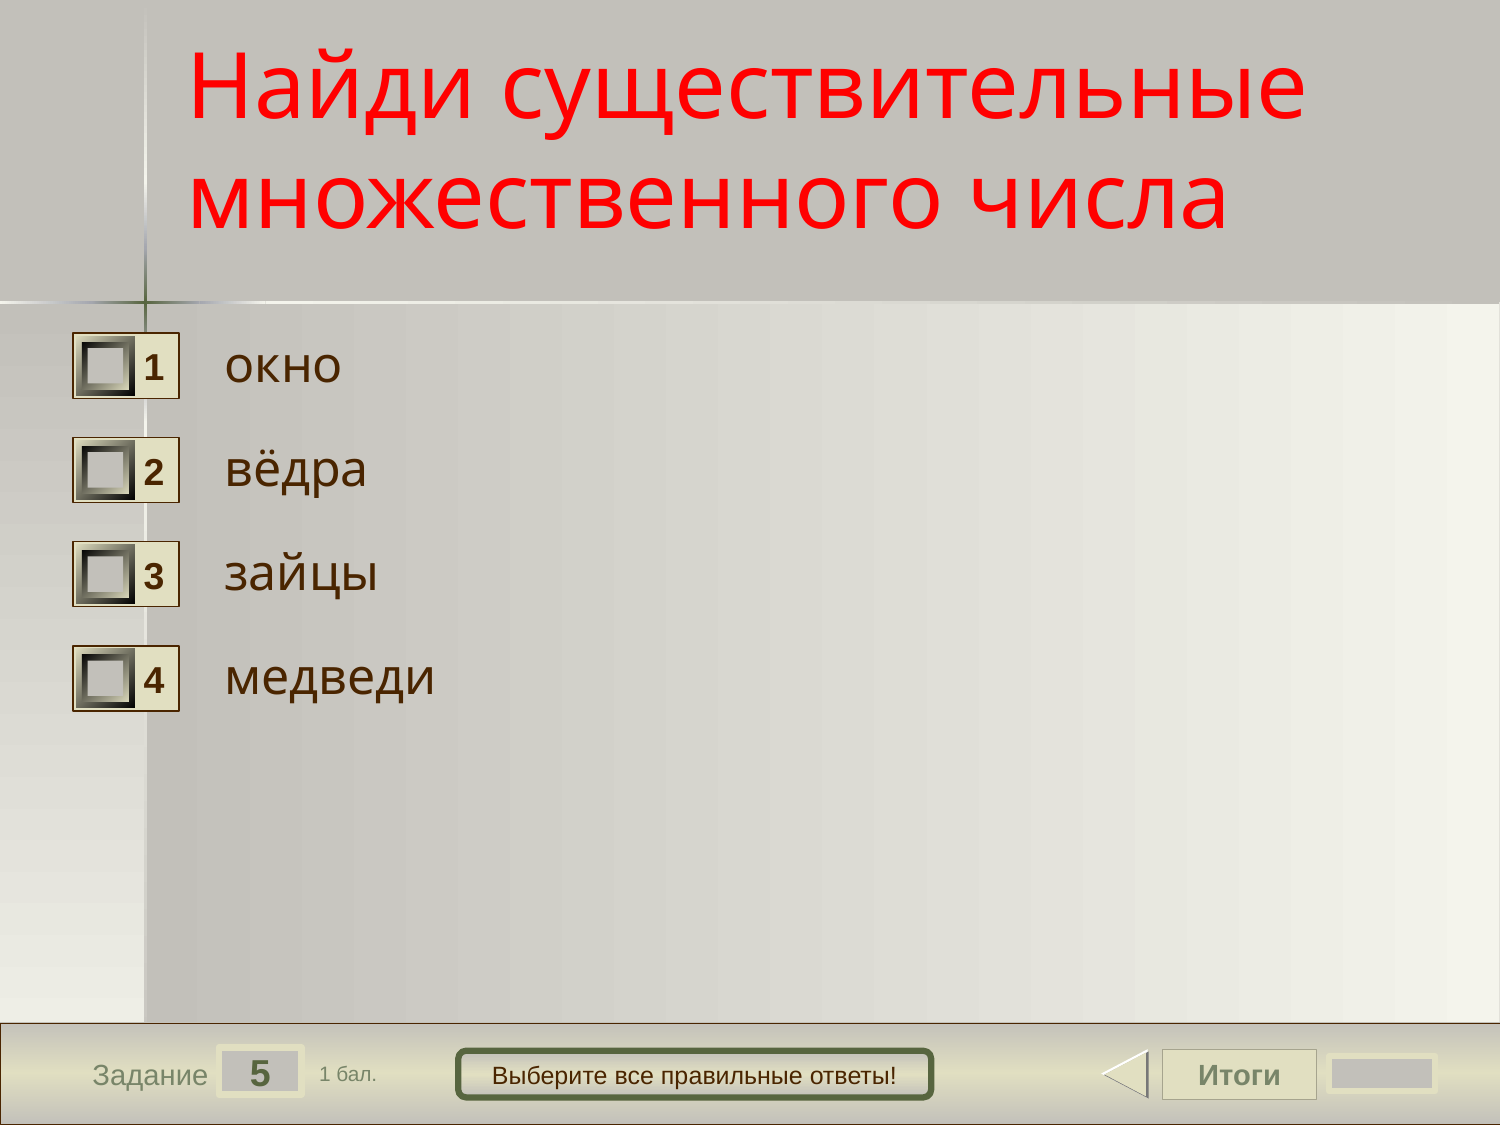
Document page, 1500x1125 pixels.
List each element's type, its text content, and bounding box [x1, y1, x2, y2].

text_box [72, 645, 180, 712]
title Найди существительные множественного числа [170, 18, 1448, 255]
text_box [72, 437, 180, 503]
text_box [1100, 1048, 1149, 1099]
text_box 1 бал. [306, 1060, 378, 1087]
text_box [0, 1021, 1500, 1125]
text_box 5 [218, 1047, 302, 1095]
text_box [72, 541, 180, 607]
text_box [72, 332, 180, 399]
list вёдра [209, 428, 1448, 514]
text_box Выберите все правильные ответы! [456, 1048, 934, 1100]
text_box [1329, 1056, 1436, 1092]
text_box Задание [83, 1056, 209, 1092]
list медведи [209, 636, 1448, 722]
list зайцы [209, 532, 1448, 618]
text_box Итоги [1160, 1047, 1319, 1101]
list окно [209, 324, 1448, 410]
